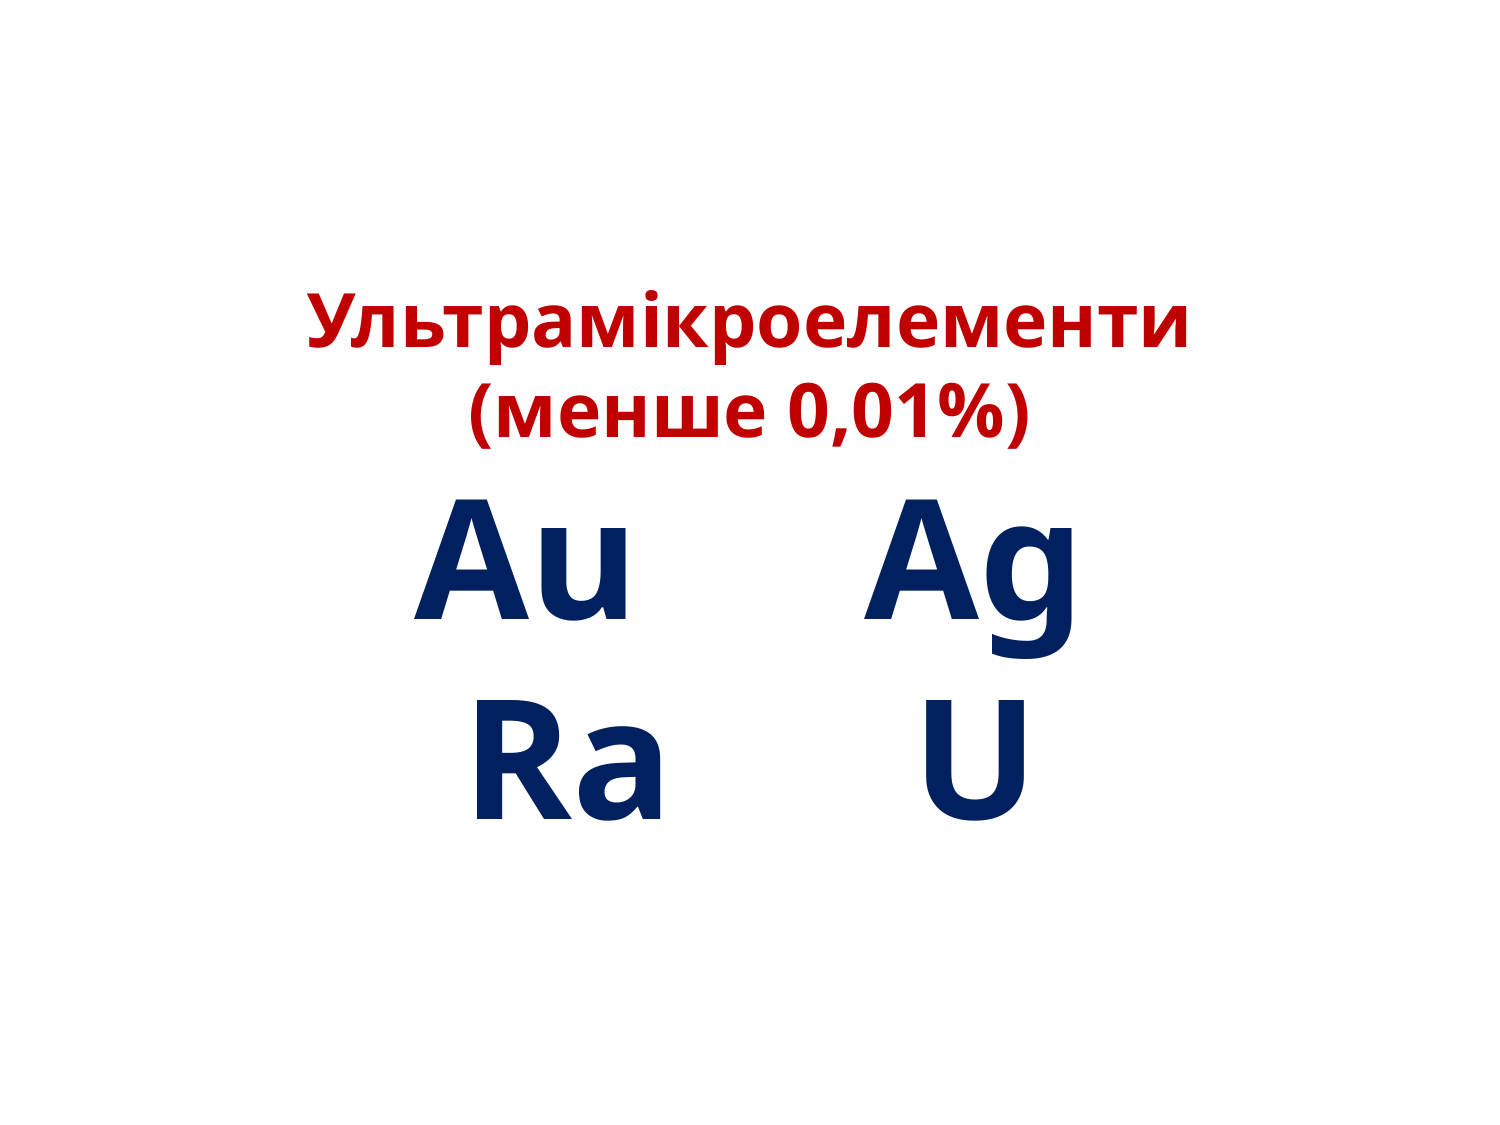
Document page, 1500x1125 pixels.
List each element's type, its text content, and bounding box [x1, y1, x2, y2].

title Ультрамікроелементи (менше 0,01%) Au Ag Ra U [75, 468, 1425, 657]
